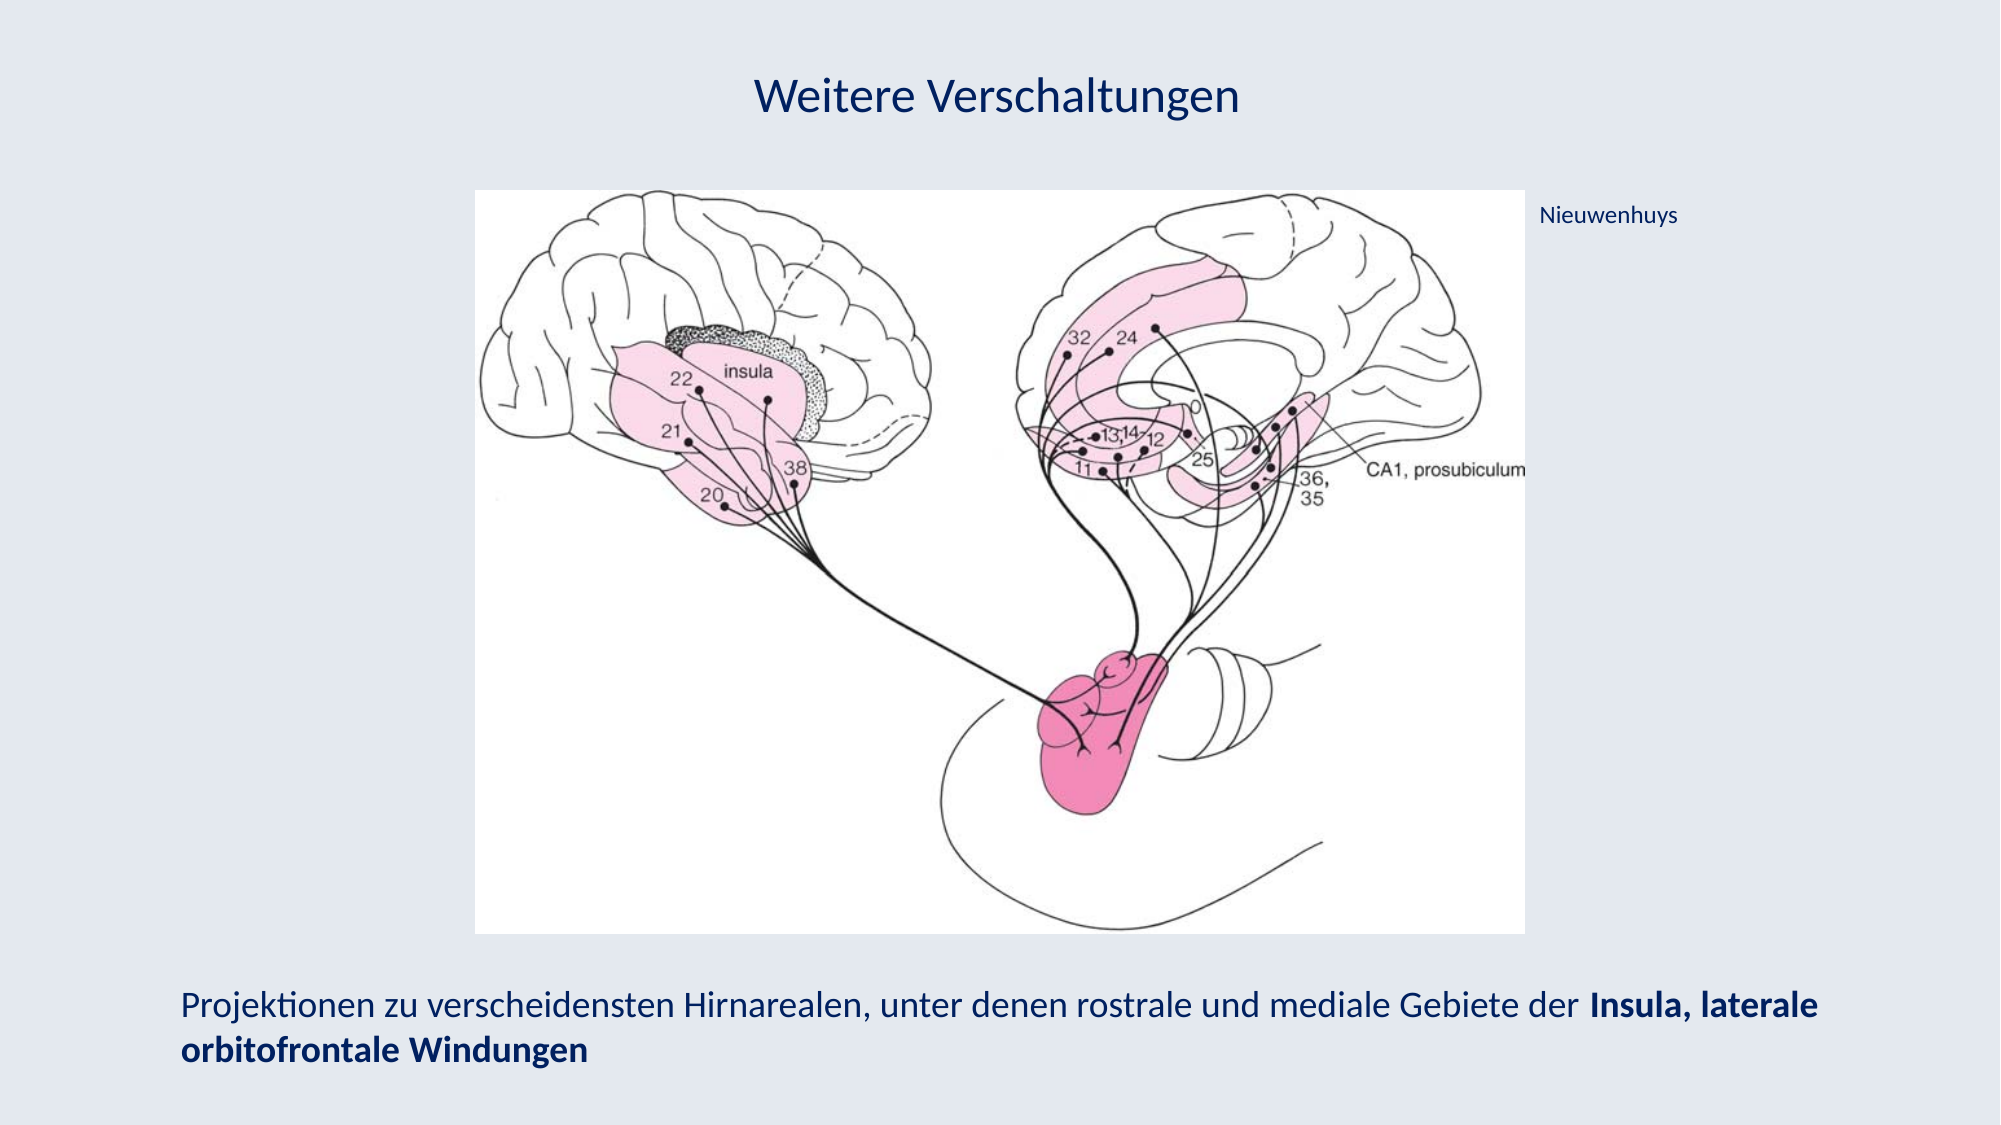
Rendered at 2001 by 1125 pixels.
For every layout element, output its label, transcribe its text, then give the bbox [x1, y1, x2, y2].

text_box Nieuwenhuys [1526, 190, 1694, 236]
text_box Weitere Verschaltungen [738, 55, 1256, 130]
text_box Projektionen zu verscheidensten Hirnarealen, unter denen rostrale und mediale Gebiete der Insula, laterale orbitofrontale Windungen [166, 972, 1834, 1078]
picture [475, 190, 1525, 934]
